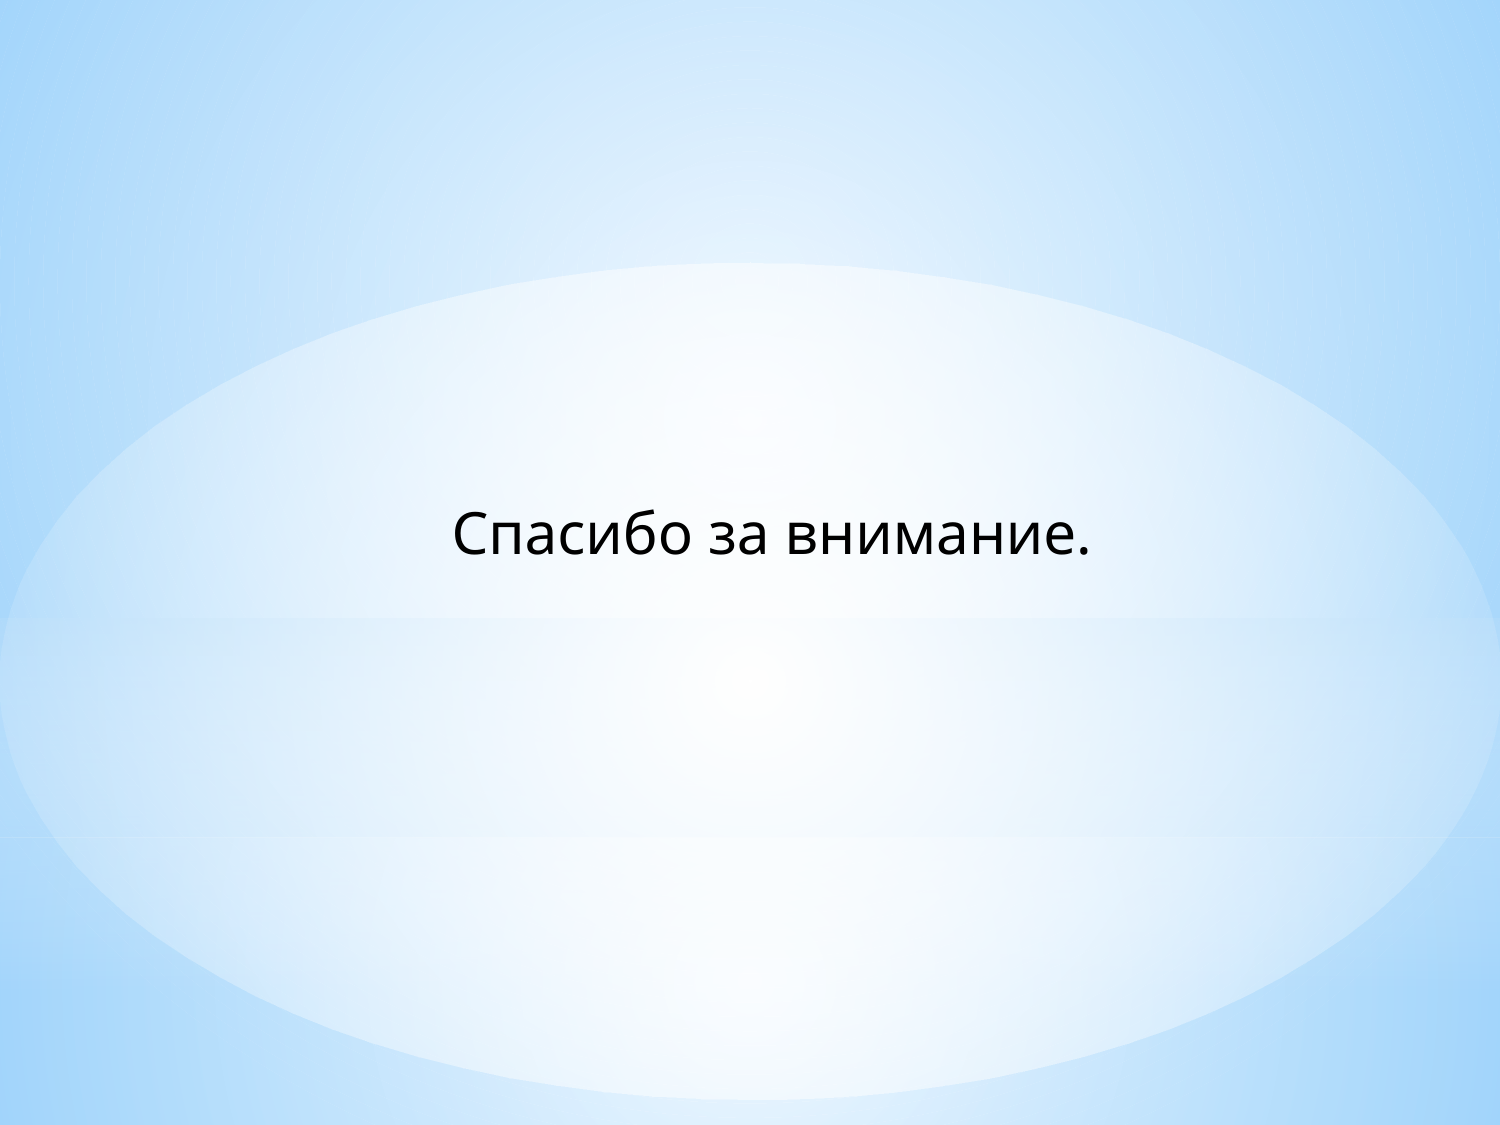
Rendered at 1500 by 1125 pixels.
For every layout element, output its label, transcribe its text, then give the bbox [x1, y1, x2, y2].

text_box Спасибо за внимание. [436, 489, 1107, 574]
